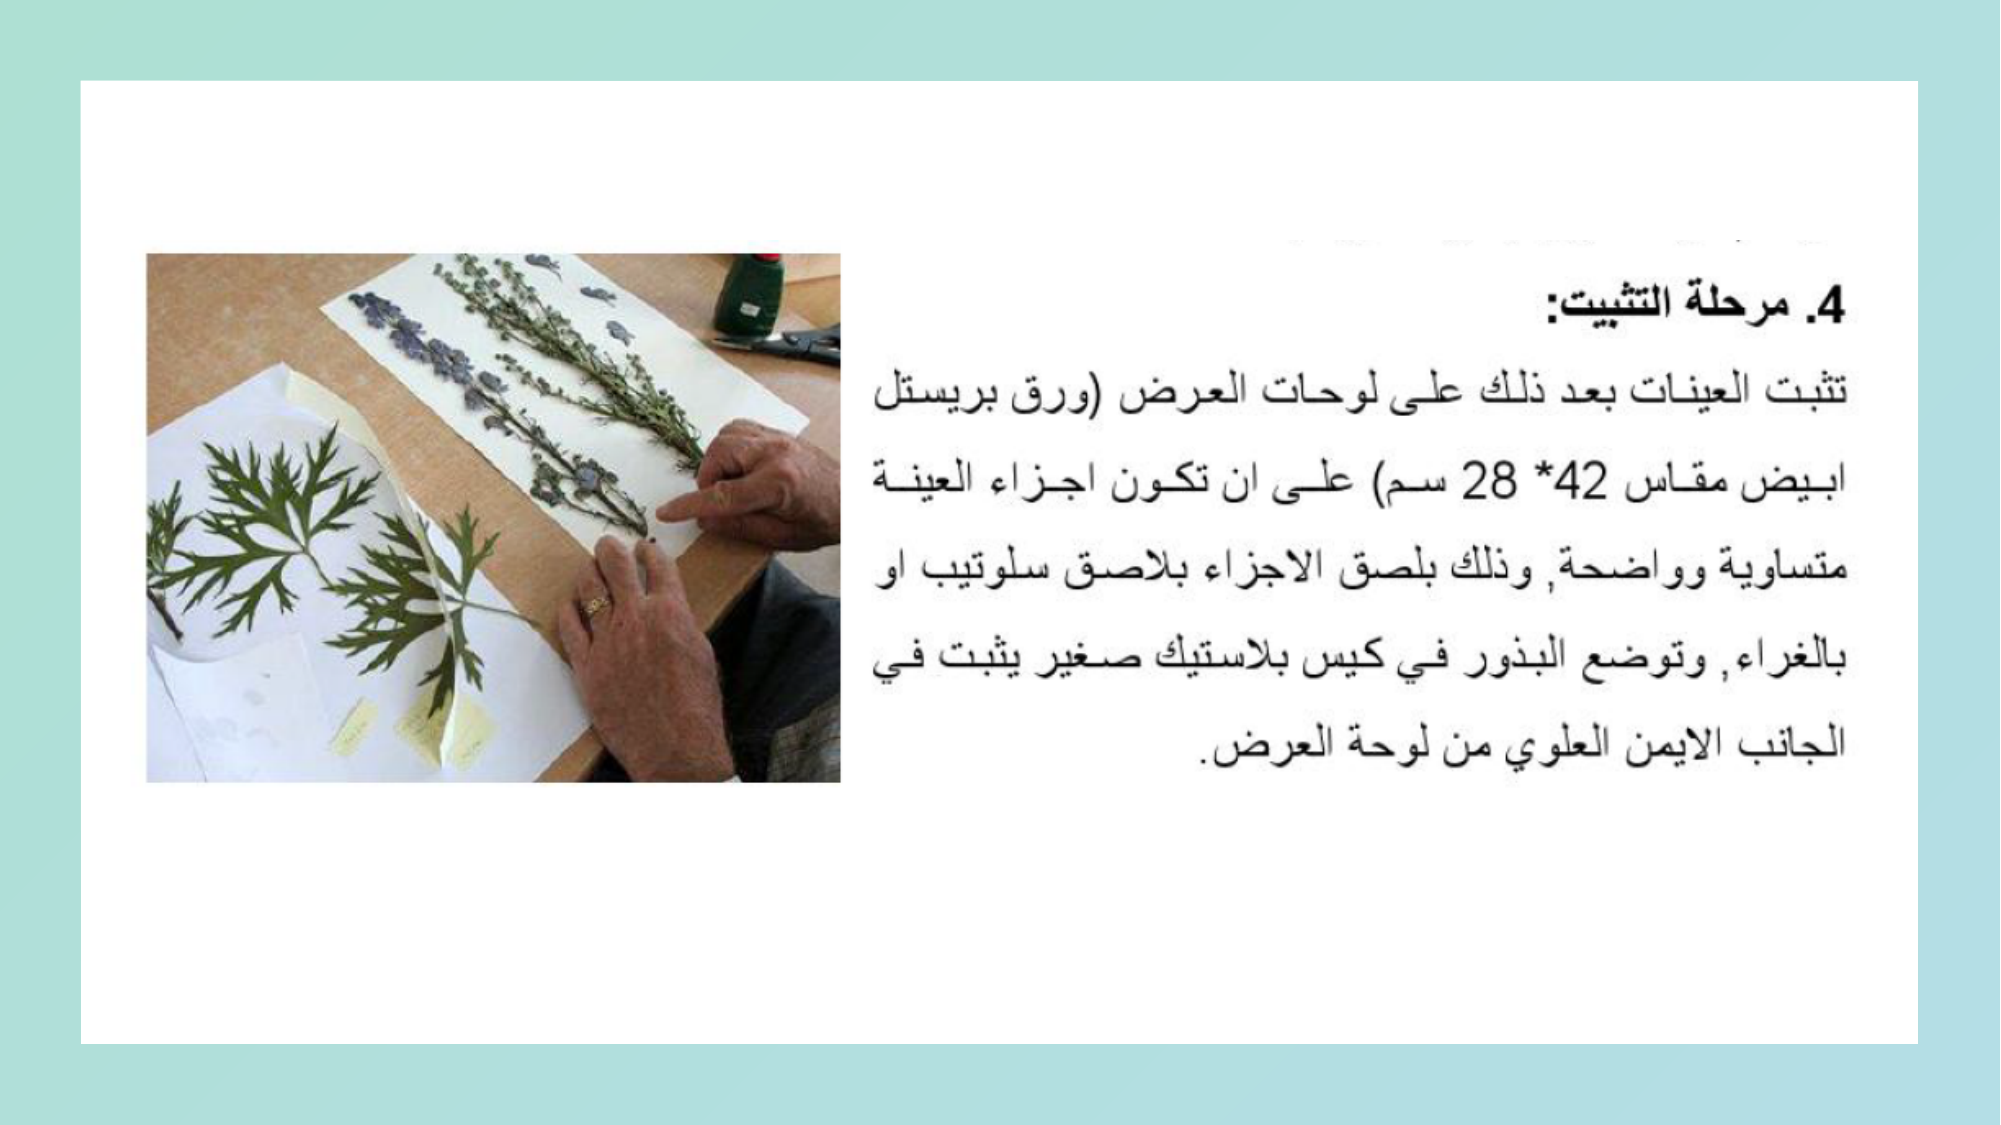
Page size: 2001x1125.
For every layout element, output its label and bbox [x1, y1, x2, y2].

picture [107, 239, 1893, 822]
